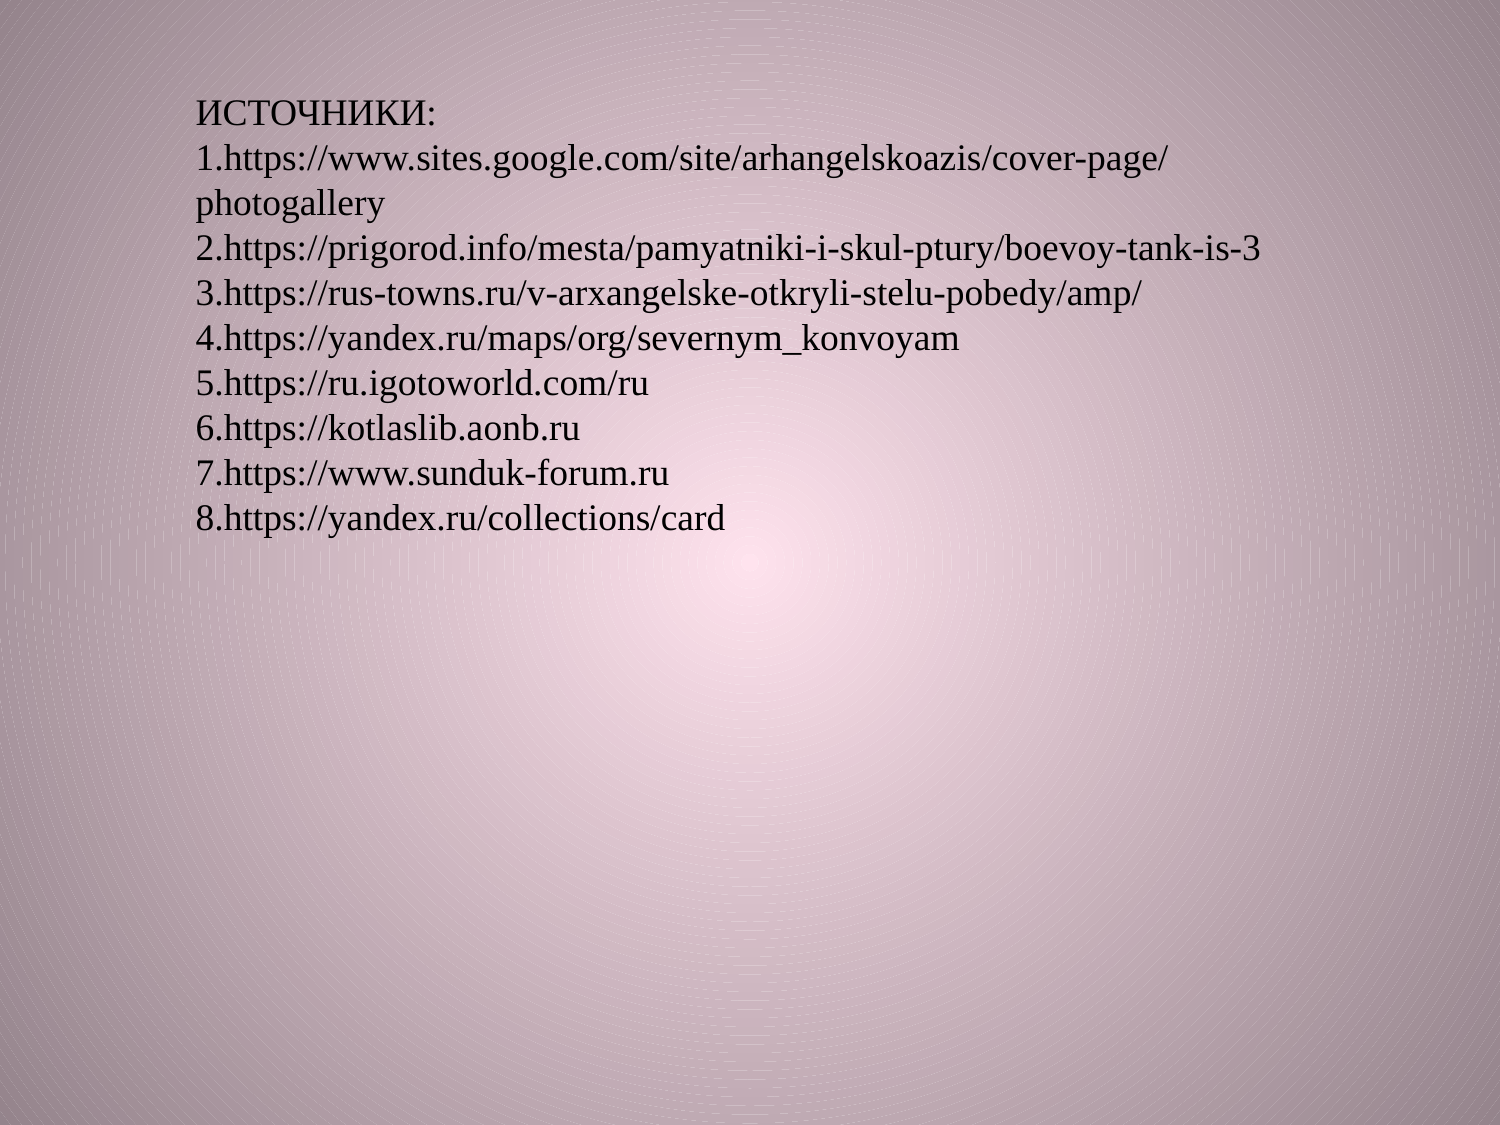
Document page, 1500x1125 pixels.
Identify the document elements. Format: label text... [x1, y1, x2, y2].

text_box ИСТОЧНИКИ: 1.https://www.sites.google.com/site/arhangelskoazis/cover-page/photogallery 2.https://prigorod.info/mesta/pamyatniki-i-skul-ptury/boevoy-tank-is-3 3.https://rus-towns.ru/v-arxangelske-otkryli-stelu-pobedy/amp/ 4.https://yandex.ru/maps/org/severnym_konvoyam 5.https://ru.igotoworld.com/ru 6.https://kotlaslib.aonb.ru 7.https://www.sunduk-forum.ru 8.https://yandex.ru/collections/card [180, 80, 1306, 546]
